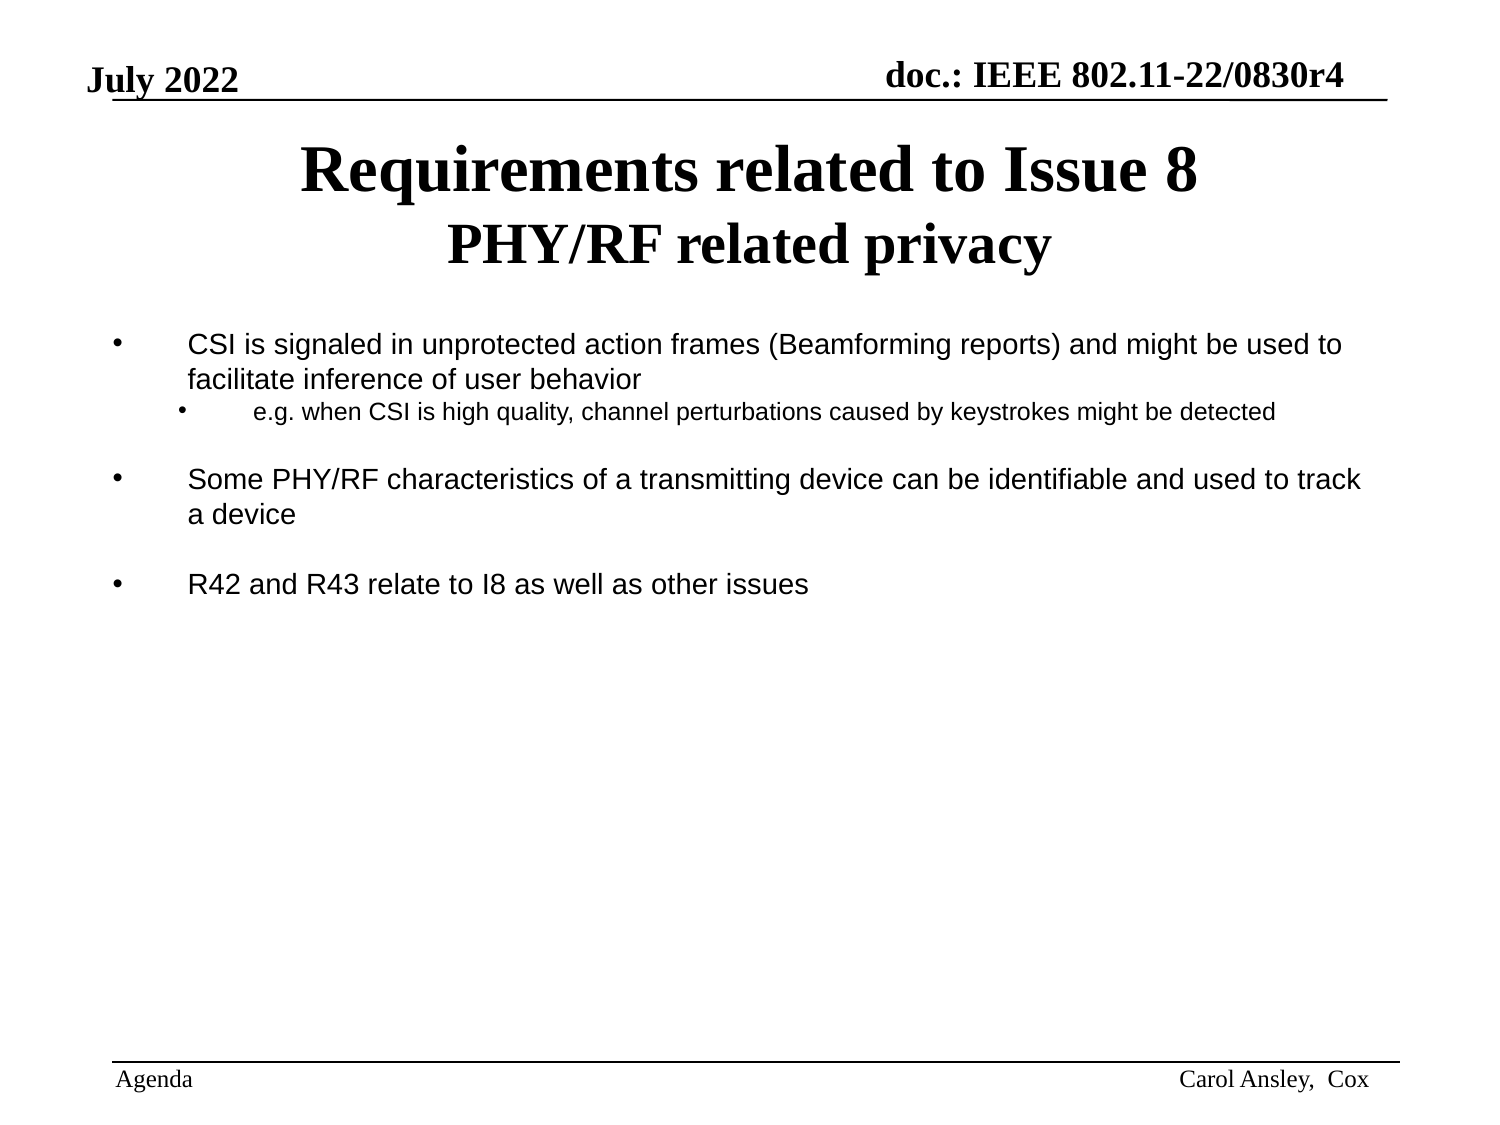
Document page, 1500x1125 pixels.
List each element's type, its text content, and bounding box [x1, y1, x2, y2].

title Requirements related to Issue 8 PHY/RF related privacy [111, 111, 1388, 288]
list CSI is signaled in unprotected action frames (Beamforming reports) and might be used to facilitate inference of user behavior e.g. when CSI is high quality, channel perturbations caused by keystrokes might be detected Some PHY/RF characteristics of a transmitting device can be identifiable and used to track a device R42 and R43 relate to I8 as well as other issues [111, 324, 1388, 1001]
